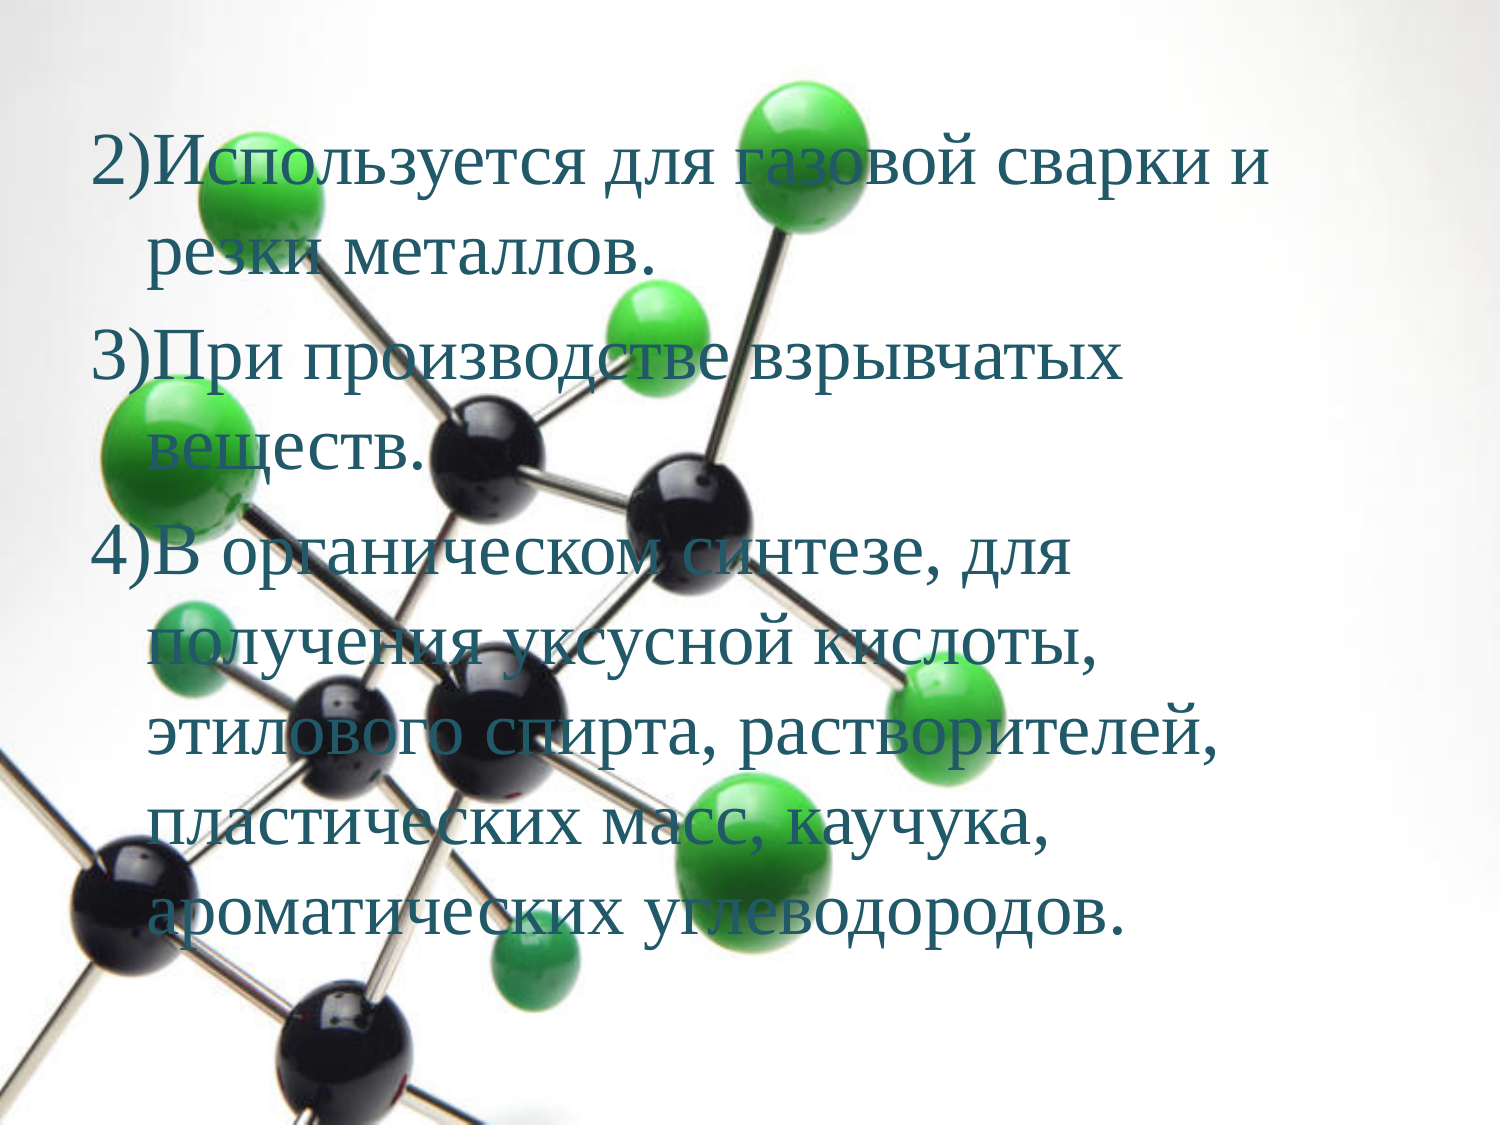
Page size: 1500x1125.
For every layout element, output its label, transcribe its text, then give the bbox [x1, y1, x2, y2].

picture [0, 0, 1500, 1125]
list 2)Используется для газовой сварки и резки металлов. 3)При производстве взрывчатых веществ. 4)В органическом синтезе, для получения уксусной кислоты, этилового спирта, растворителей, пластических масс, каучука, ароматических углеводородов. [75, 101, 1425, 1005]
